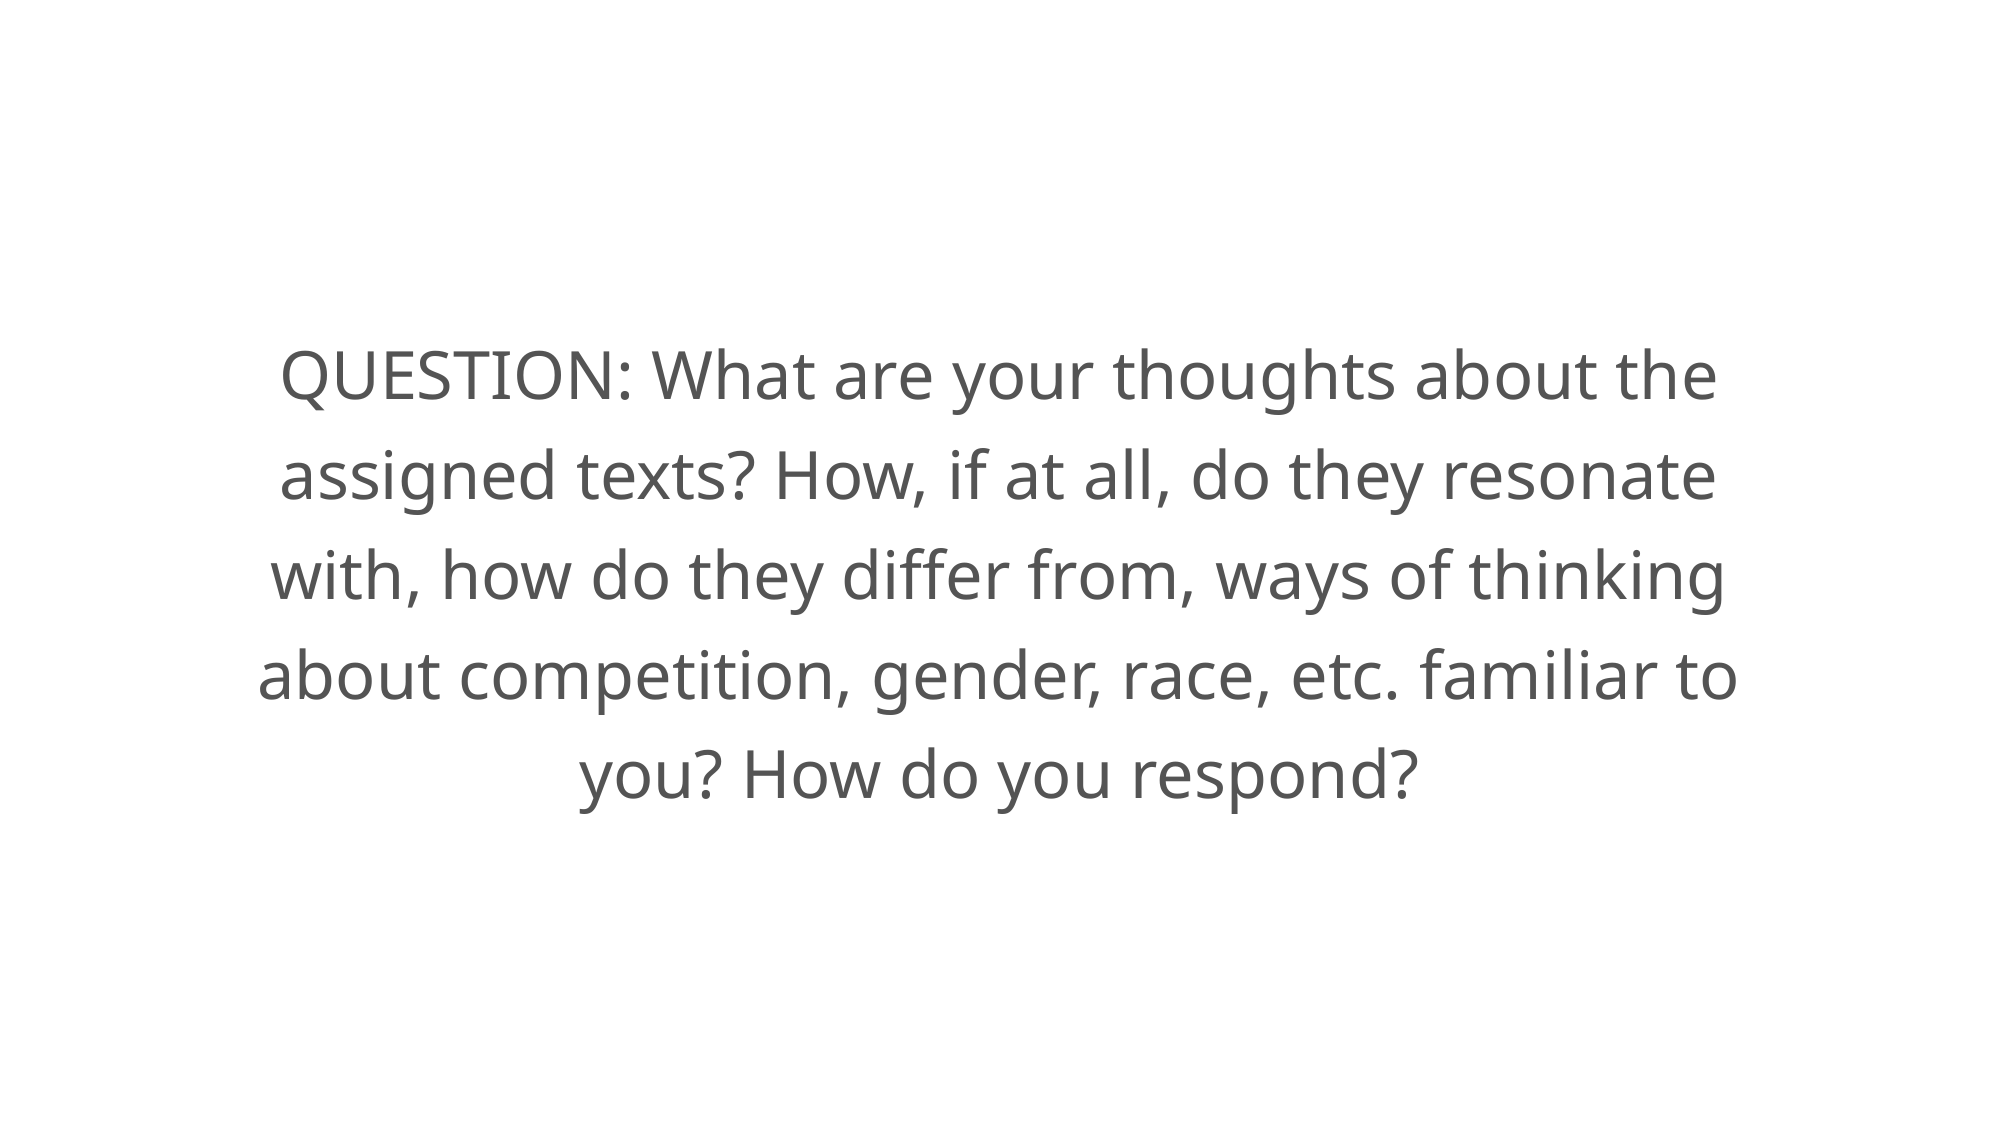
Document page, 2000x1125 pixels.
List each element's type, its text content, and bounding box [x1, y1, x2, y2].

text_box QUESTION: What are your thoughts about the assigned texts? How, if at all, do they resonate with, how do they differ from, ways of thinking about competition, gender, race, etc. familiar to you? How do you respond? [182, 305, 1817, 820]
